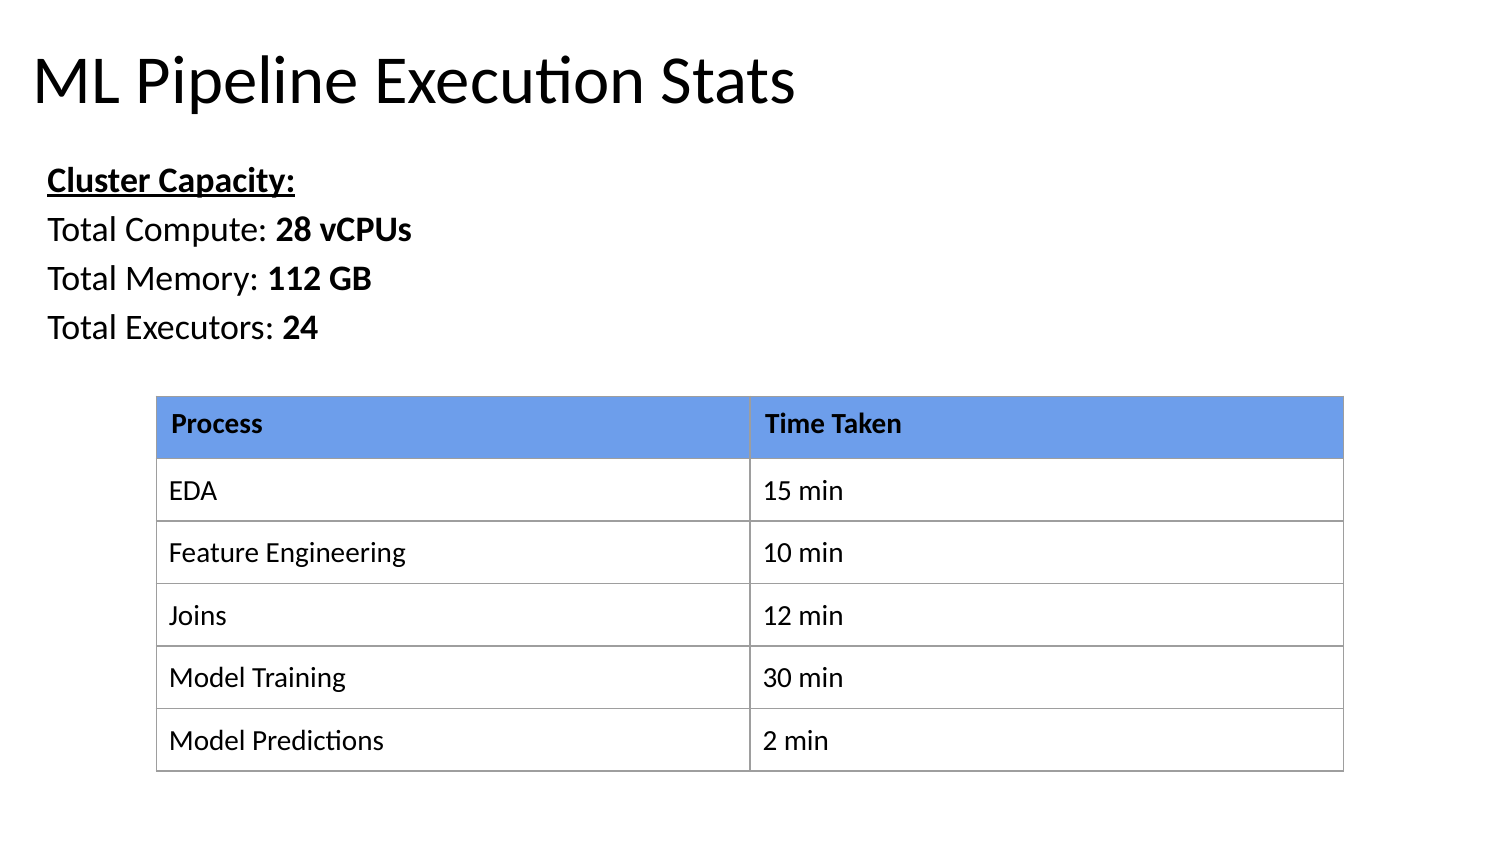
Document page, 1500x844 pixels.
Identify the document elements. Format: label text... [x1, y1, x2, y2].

table_cell 12 min [751, 584, 1343, 645]
table_cell Model Training [157, 647, 749, 708]
table_cell Feature Engineering [157, 522, 749, 583]
table_cell 30 min [751, 647, 1343, 708]
table_cell 10 min [751, 522, 1343, 583]
table_cell Joins [157, 584, 749, 645]
list Cluster Capacity: Total Compute: 28 vCPUs Total Memory: 112 GB Total Executors: 24 [36, 144, 1330, 680]
table_header Time Taken [751, 397, 1343, 458]
table_header Process [157, 397, 749, 458]
table_cell 2 min [751, 709, 1343, 770]
table_cell 15 min [751, 459, 1343, 520]
title ML Pipeline Execution Stats [21, 0, 1316, 164]
table_cell Model Predictions [157, 709, 749, 770]
table_cell EDA [157, 459, 749, 520]
